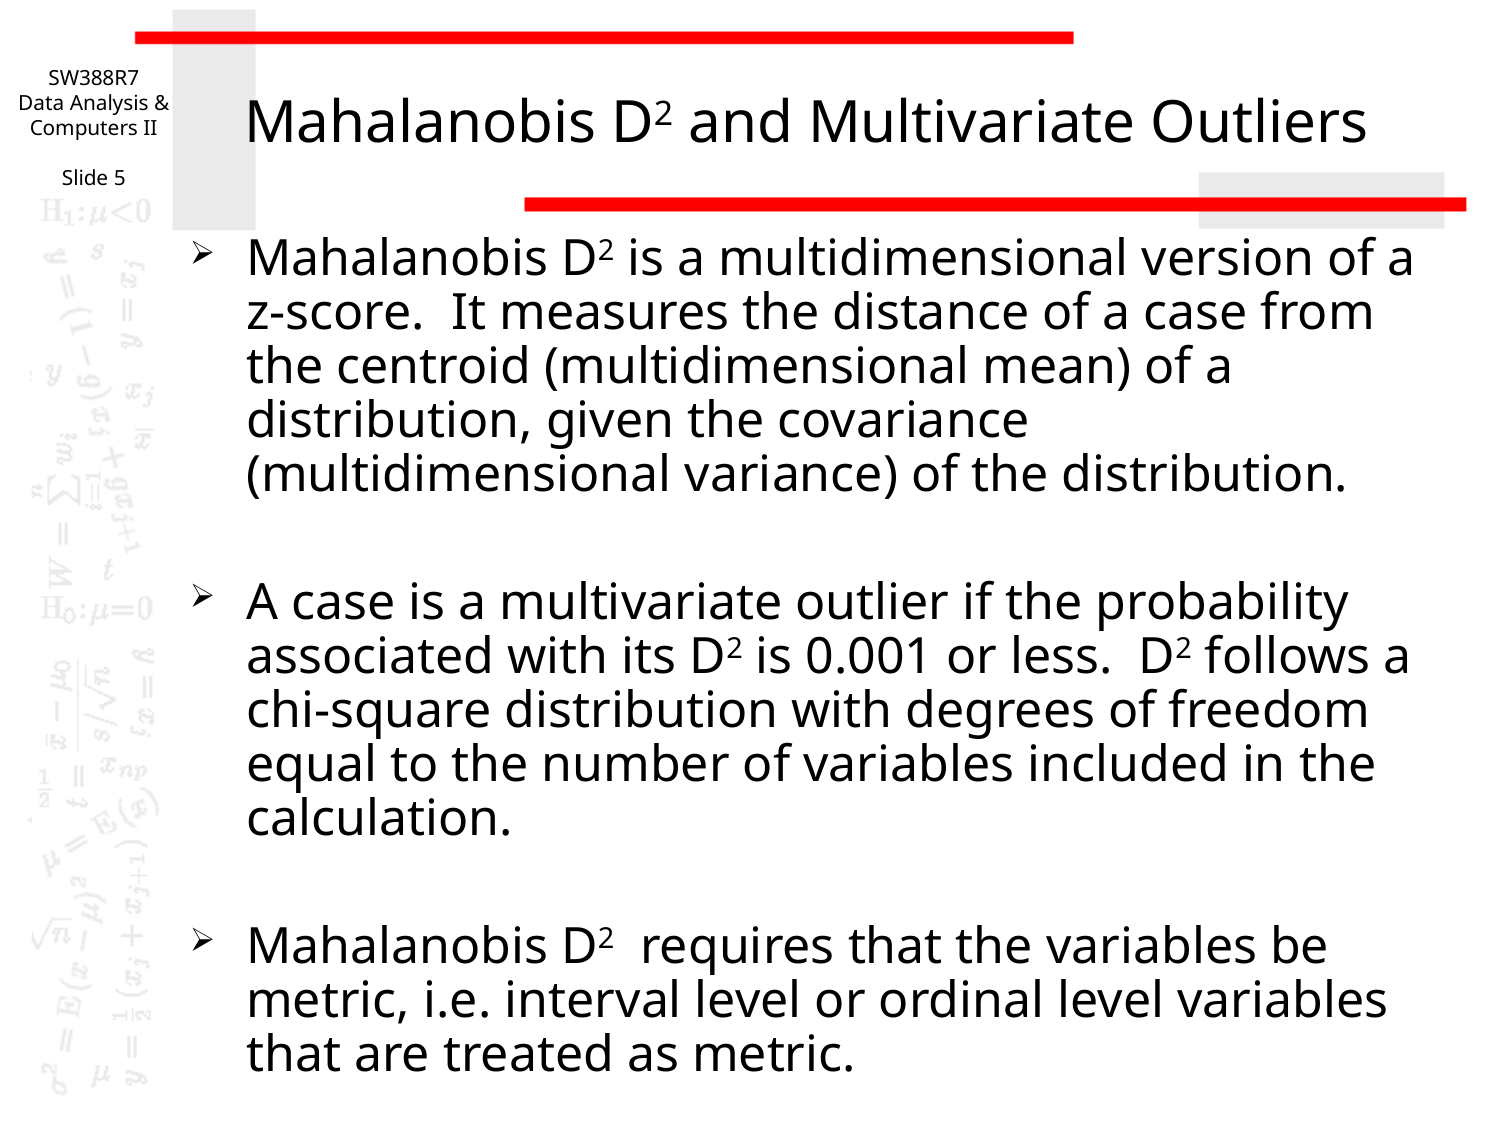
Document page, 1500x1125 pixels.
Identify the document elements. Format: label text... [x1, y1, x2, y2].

title Mahalanobis D2 and Multivariate Outliers [187, 50, 1425, 200]
picture [18, 0, 1500, 1108]
slide_number SW388R7 Data Analysis & Computers II Slide 5 [0, 50, 187, 200]
list Mahalanobis D2 is a multidimensional version of a z-score. It measures the distance of a case from the centroid (multidimensional mean) of a distribution, given the covariance (multidimensional variance) of the distribution. A case is a multivariate outlier if the probability associated with its D2 is 0.001 or less. D2 follows a chi-square distribution with degrees of freedom equal to the number of variables included in the calculation. Mahalanobis D2 requires that the variables be metric, i.e. interval level or ordinal level variables that are treated as metric. [174, 224, 1468, 1100]
